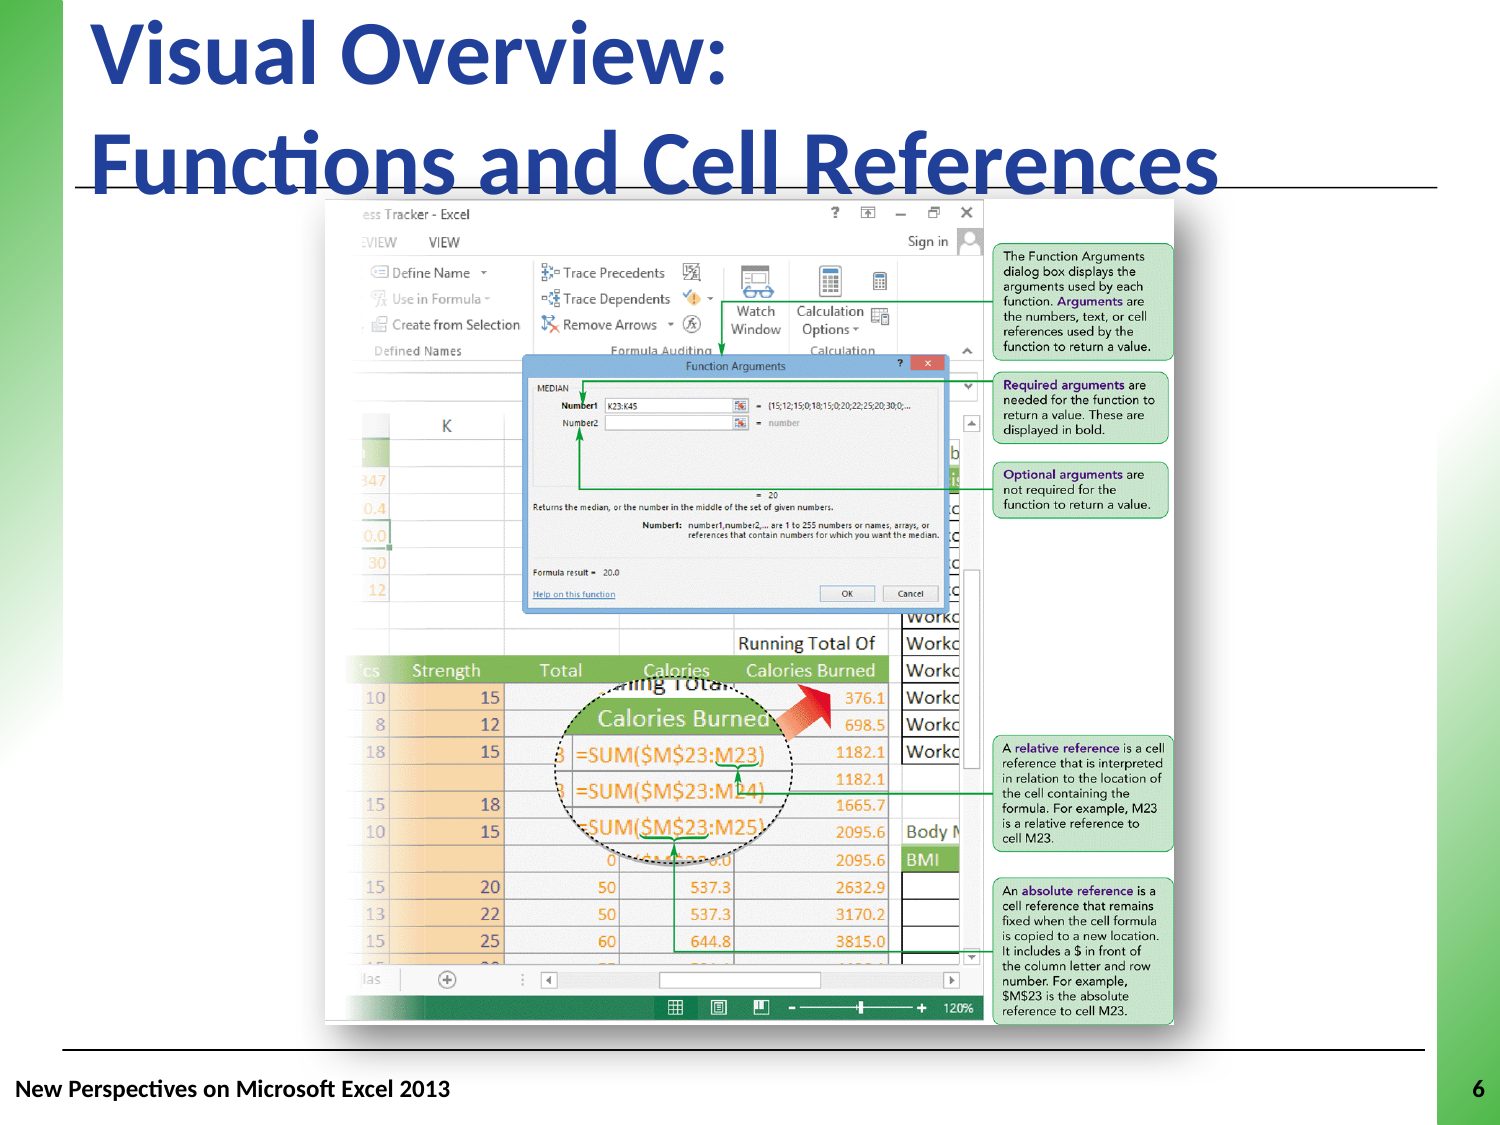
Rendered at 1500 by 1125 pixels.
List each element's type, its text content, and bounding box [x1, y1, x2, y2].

picture [325, 199, 1175, 1026]
title Visual Overview: Functions and Cell References [74, 24, 1438, 181]
slide_number 6 [1412, 1050, 1500, 1125]
footer New Perspectives on Microsoft Excel 2013 [0, 1050, 1350, 1125]
